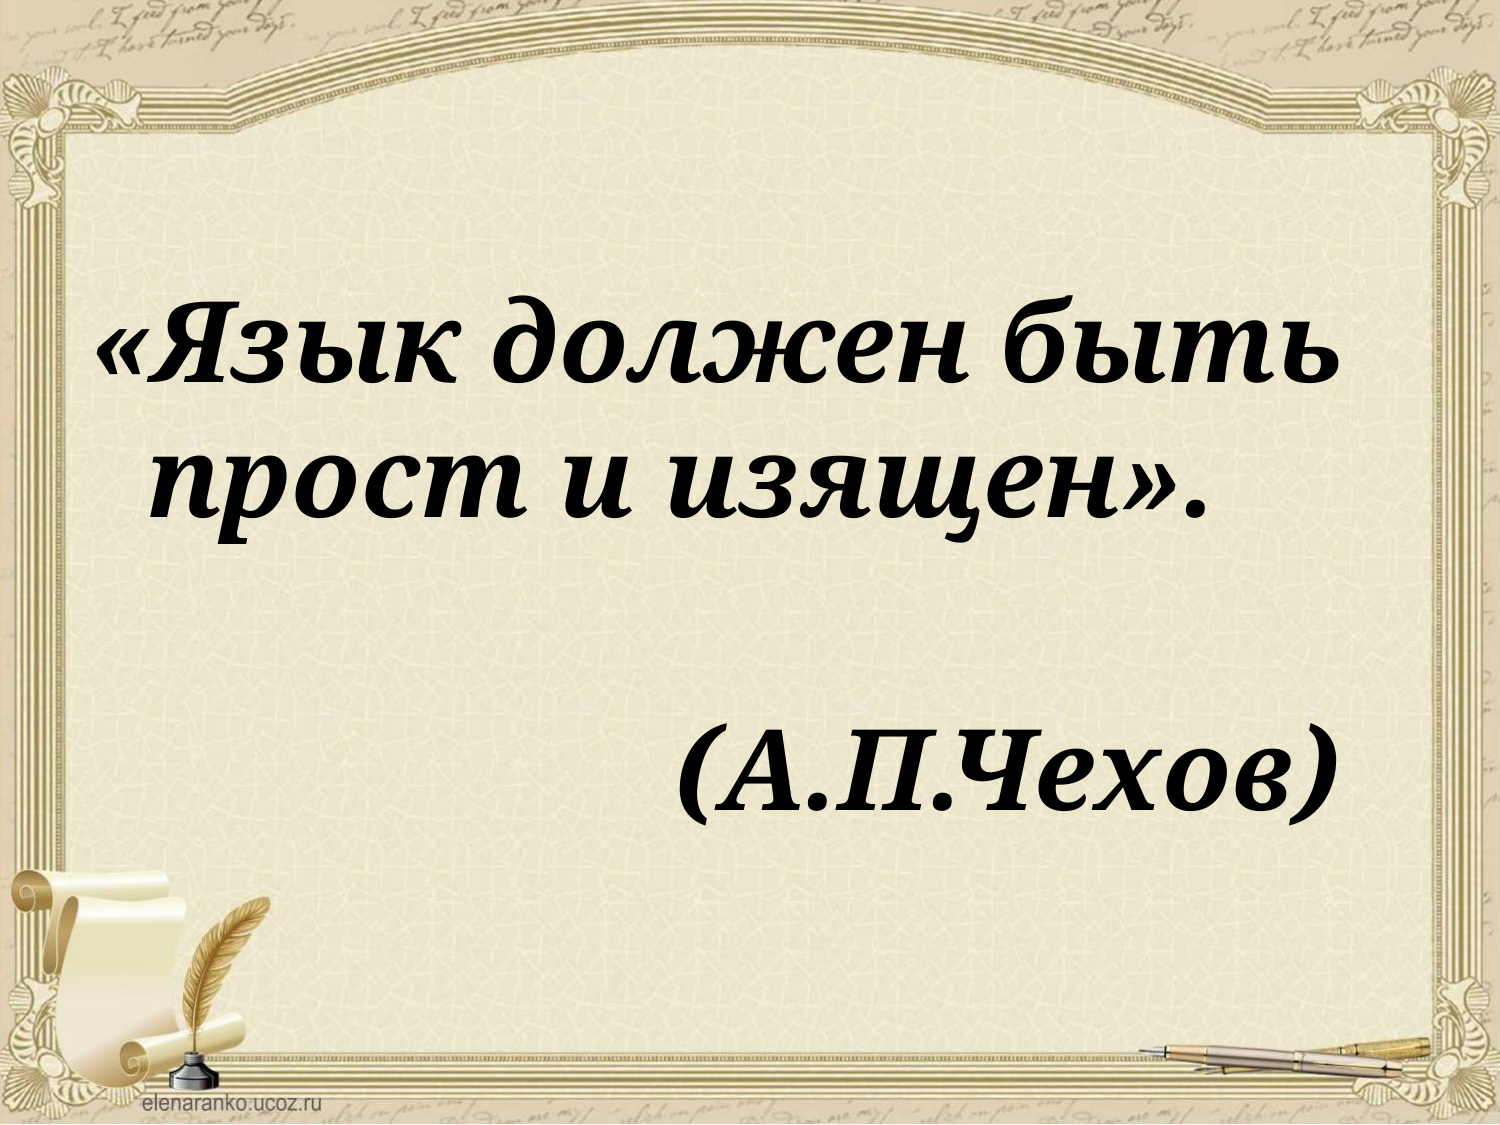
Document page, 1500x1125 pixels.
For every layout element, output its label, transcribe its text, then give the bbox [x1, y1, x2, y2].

picture [0, 0, 1500, 1125]
list «Язык должен быть прост и изящен». (А.П.Чехов) [75, 262, 1425, 1005]
